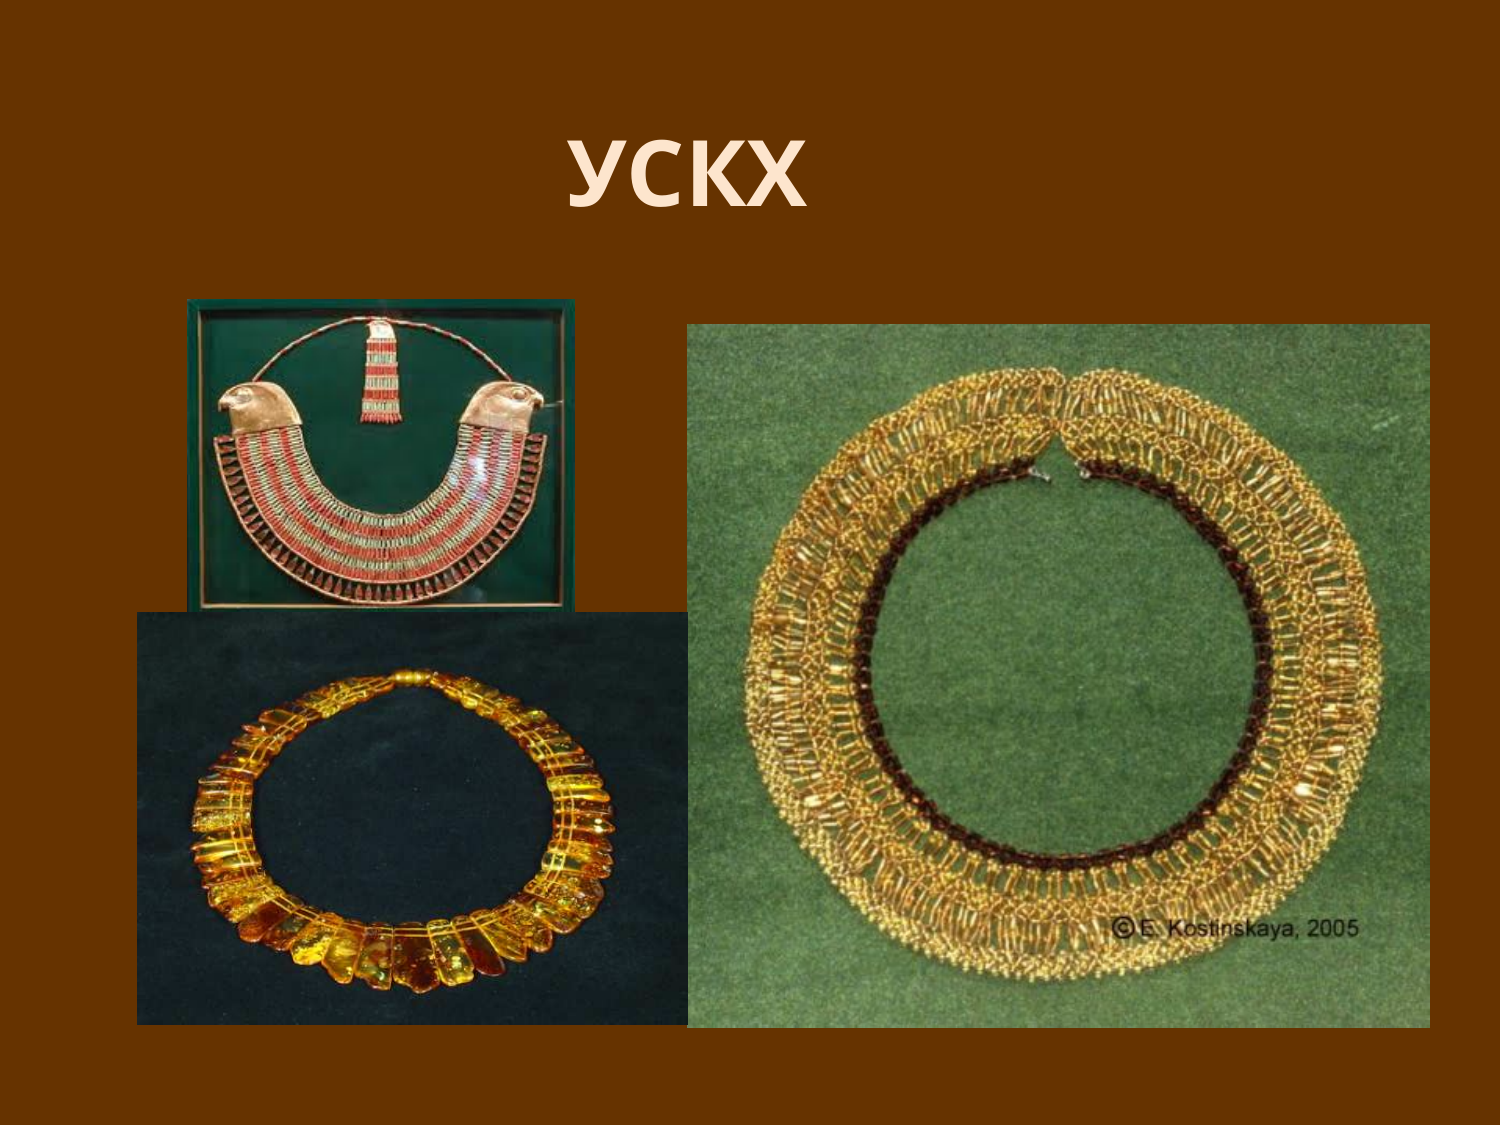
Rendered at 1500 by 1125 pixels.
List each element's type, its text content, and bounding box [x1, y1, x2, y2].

title УСКХ [75, 45, 1300, 233]
picture [136, 299, 1431, 1029]
